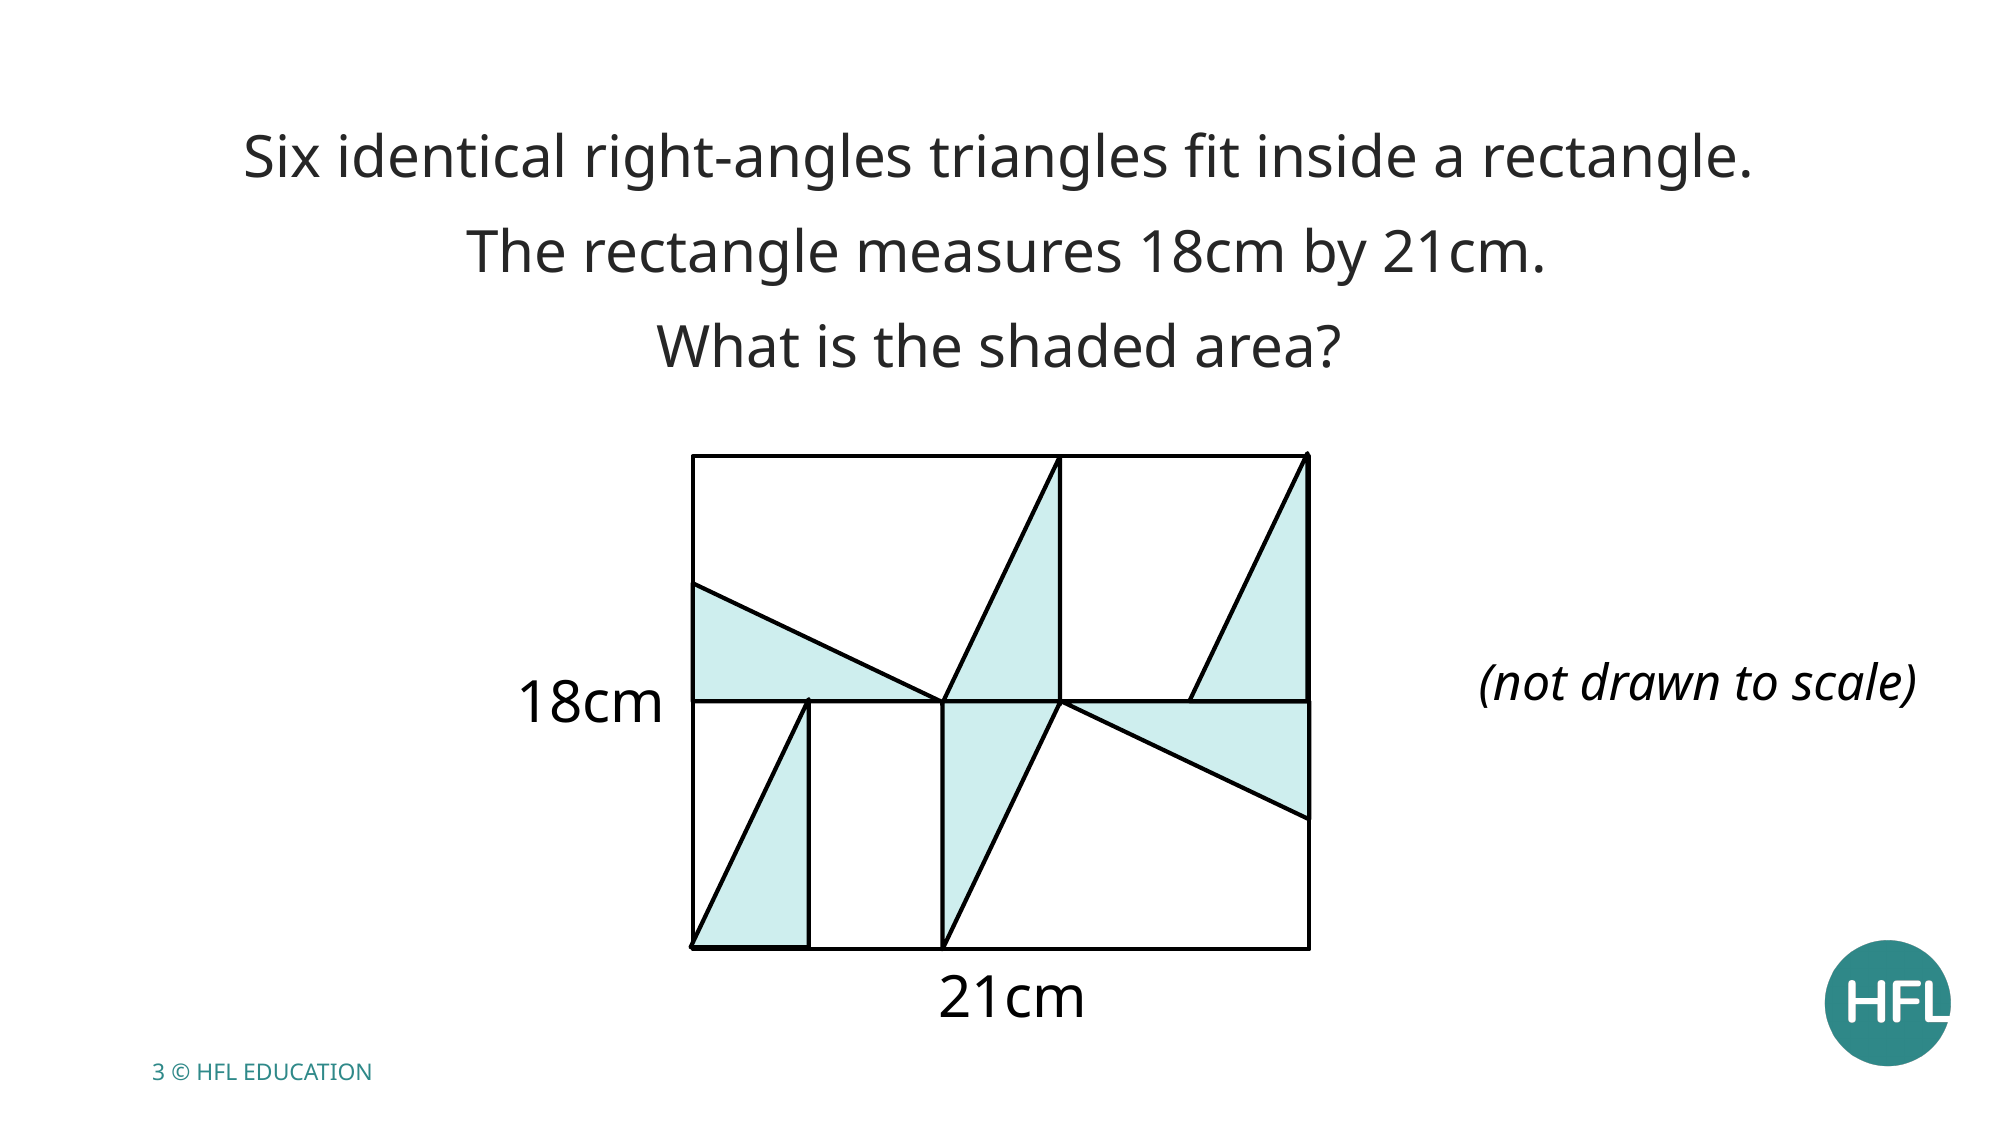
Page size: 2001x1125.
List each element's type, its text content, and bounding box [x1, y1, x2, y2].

text_box 21cm [923, 958, 1155, 1037]
text_box (not drawn to scale) [1463, 643, 1933, 718]
list Six identical right-angles triangles fit inside a rectangle. The rectangle measures 18cm by 21cm. What is the shaded area? [73, 111, 1940, 388]
picture [1815, 934, 1959, 1074]
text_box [690, 452, 1310, 950]
text_box 18cm [501, 656, 685, 742]
